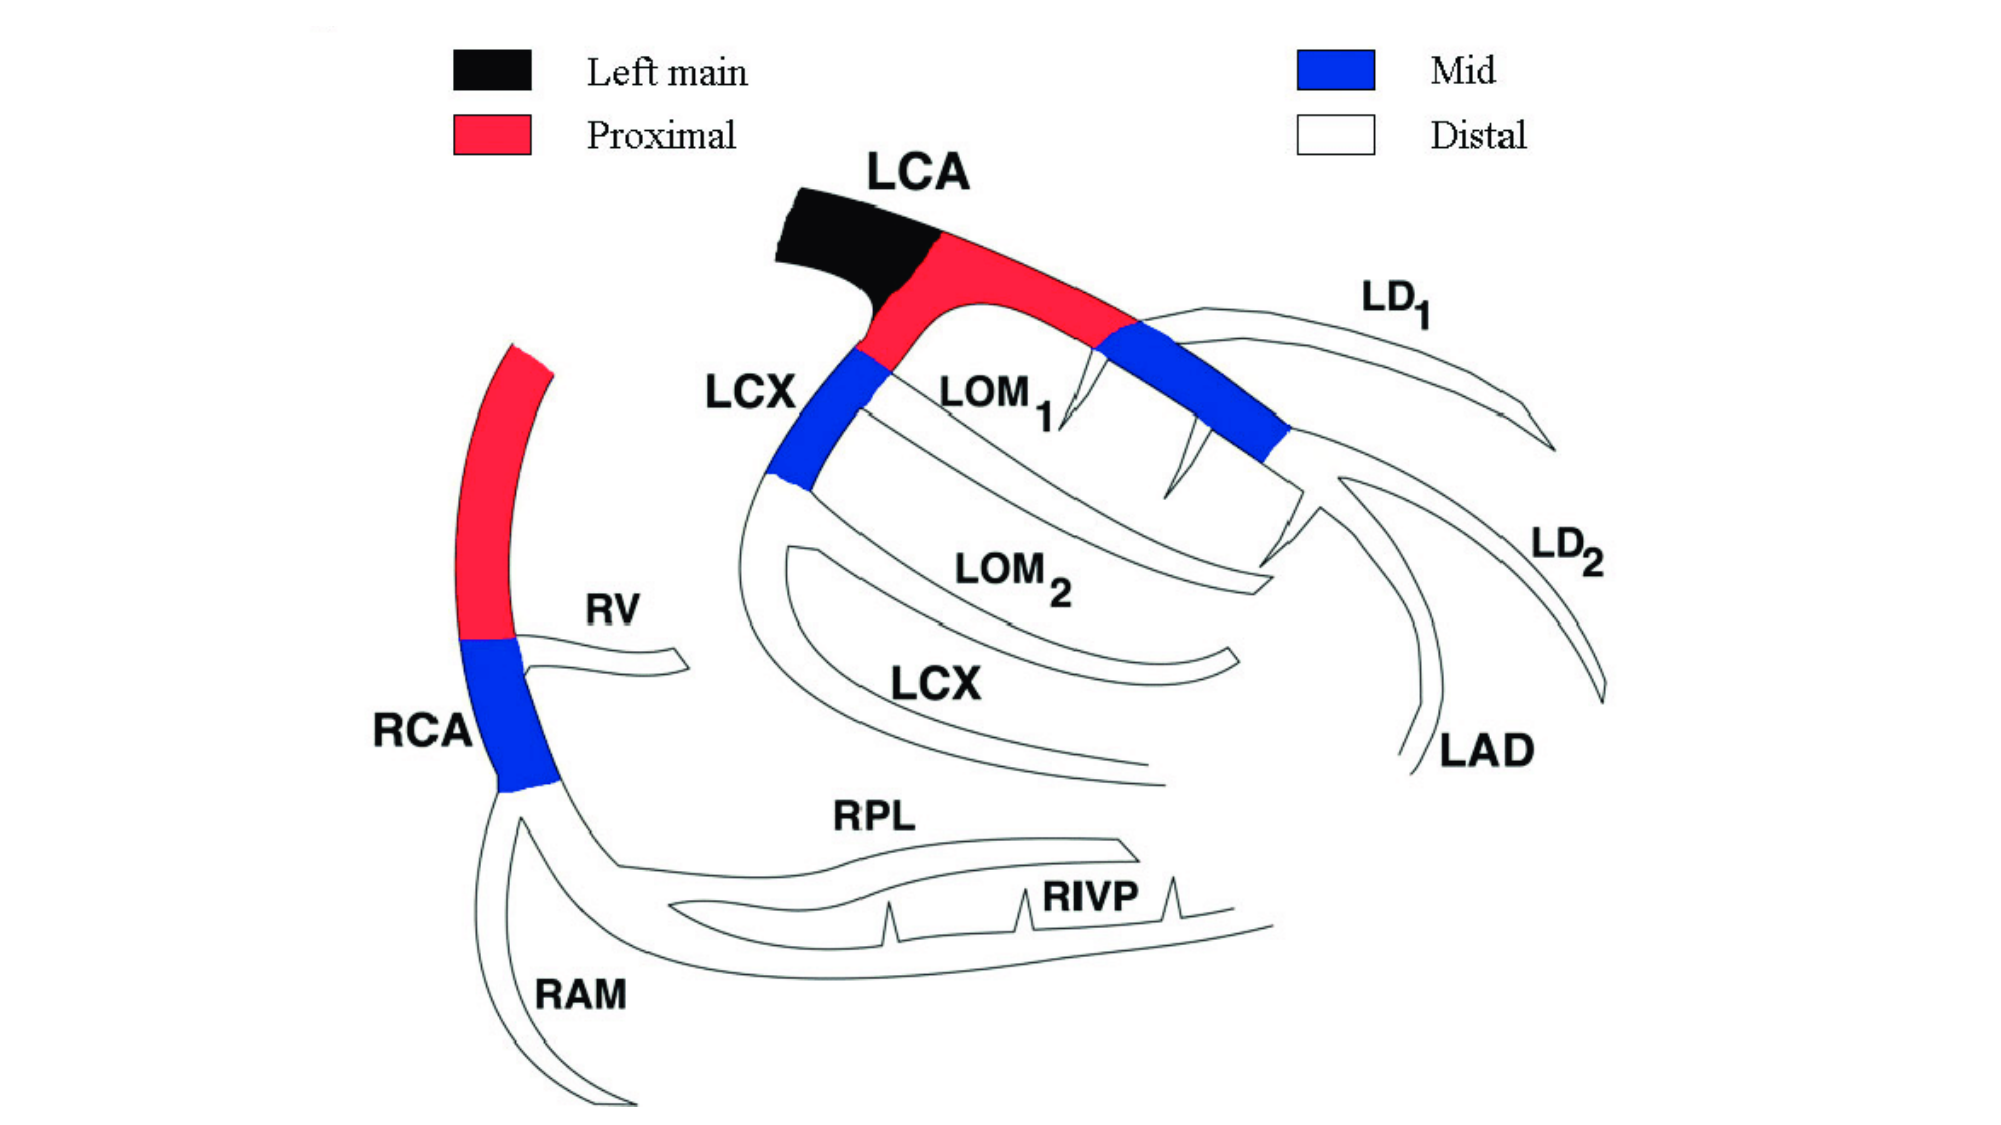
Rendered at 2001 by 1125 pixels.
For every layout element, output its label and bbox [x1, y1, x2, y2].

picture [256, 26, 1628, 1107]
